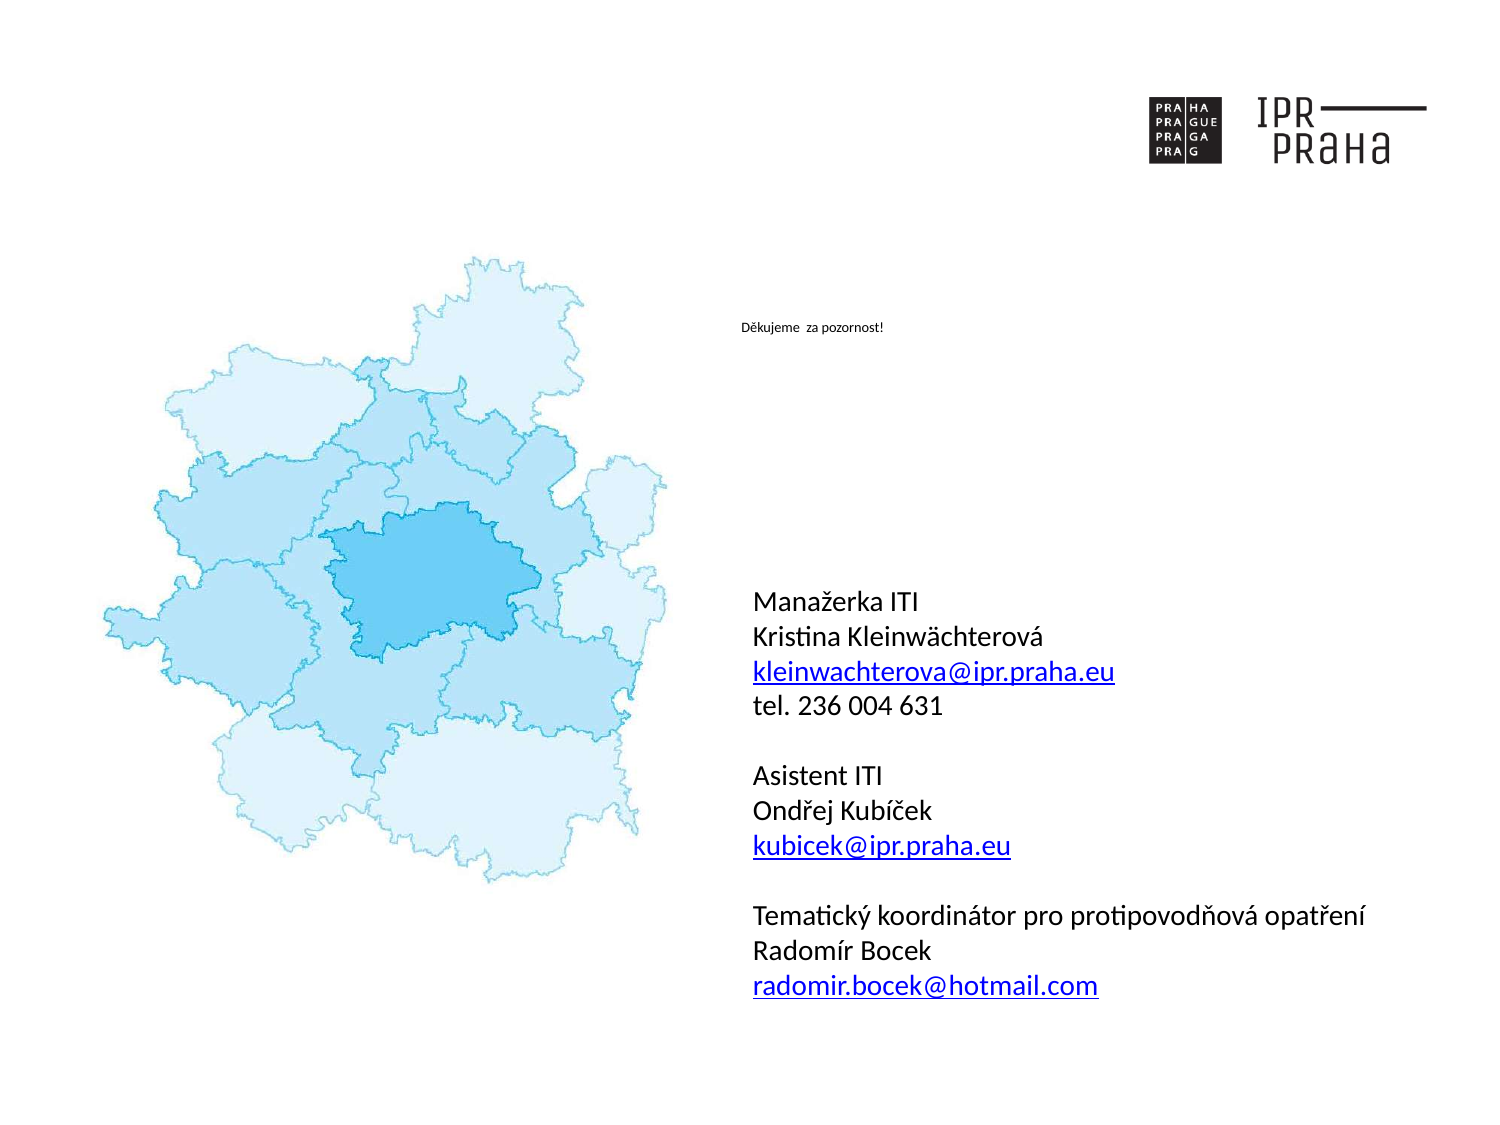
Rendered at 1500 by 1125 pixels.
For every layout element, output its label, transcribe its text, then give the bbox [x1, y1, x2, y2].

picture [0, 148, 834, 1042]
title Děkujeme za pozornost! [838, 264, 1448, 364]
text_box Manažerka ITI Kristina Kleinwächterová kleinwachterova@ipr.praha.eu tel. 236 004 631 Asistent ITI Ondřej Kubíček kubicek@ipr.praha.eu Tematický koordinátor pro protipovodňová opatření Radomír Bocek radomir.bocek@hotmail.com [838, 574, 1500, 1037]
picture [1139, 76, 1434, 183]
